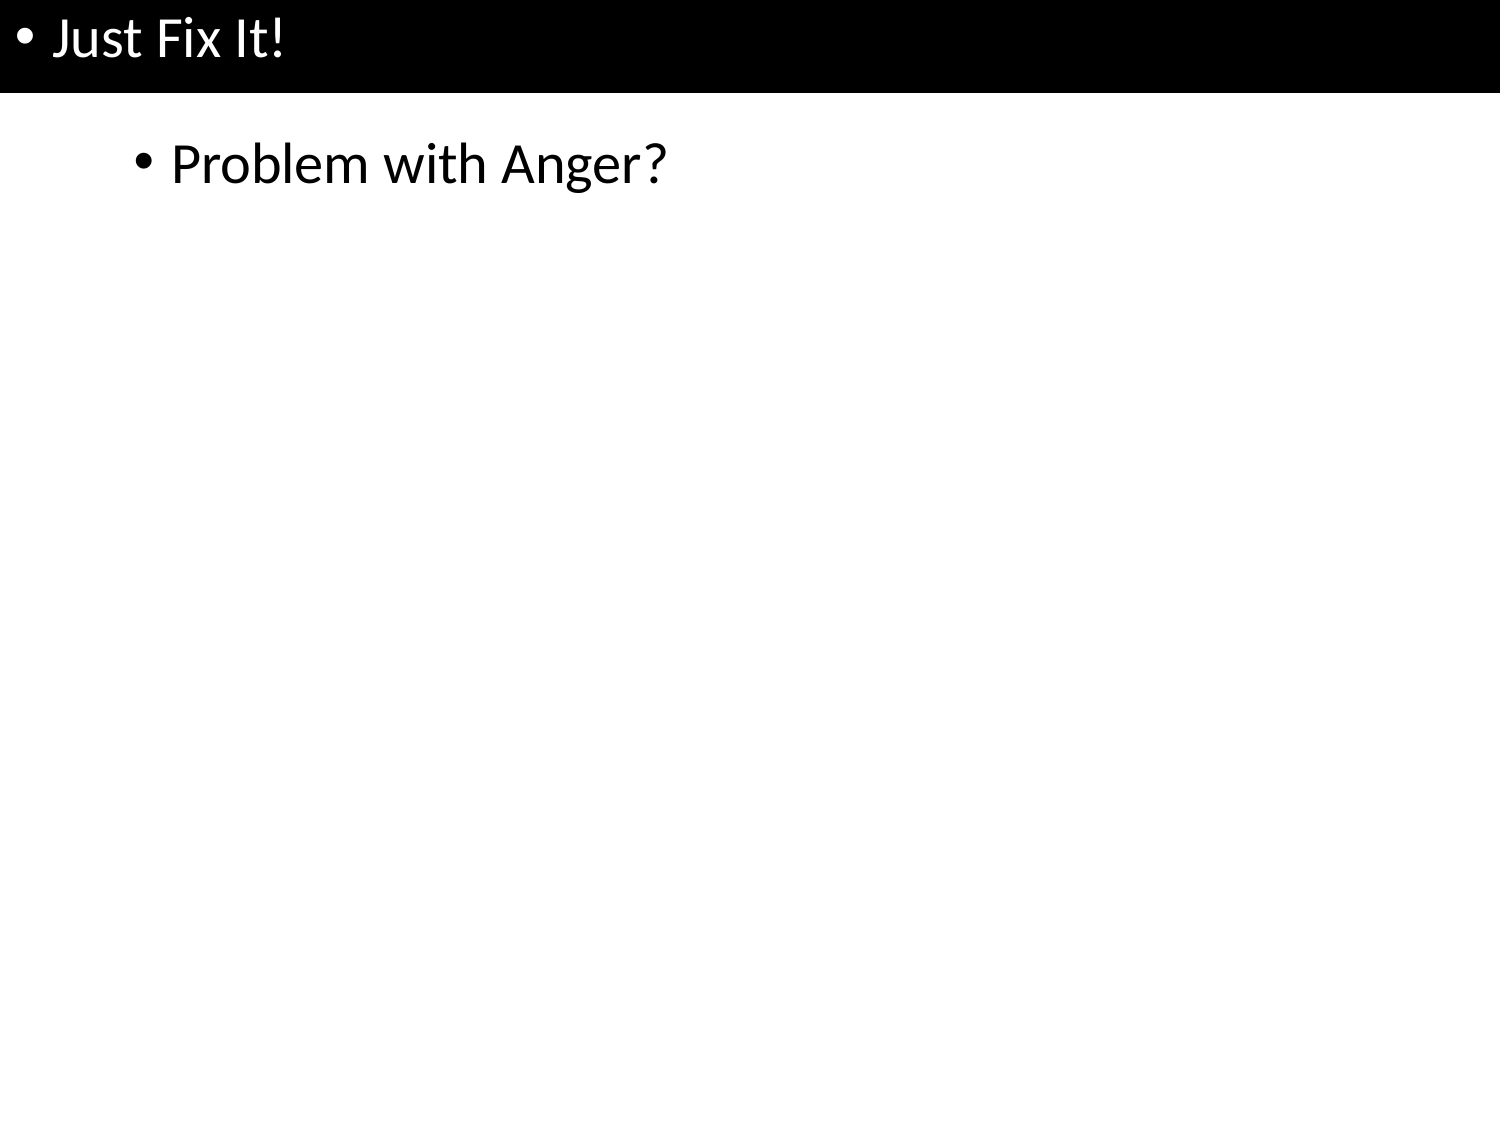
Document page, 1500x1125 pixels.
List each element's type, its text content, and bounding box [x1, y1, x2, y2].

text_box Just Fix It! [0, 0, 1500, 93]
text_box Problem with Anger? [118, 125, 1500, 218]
